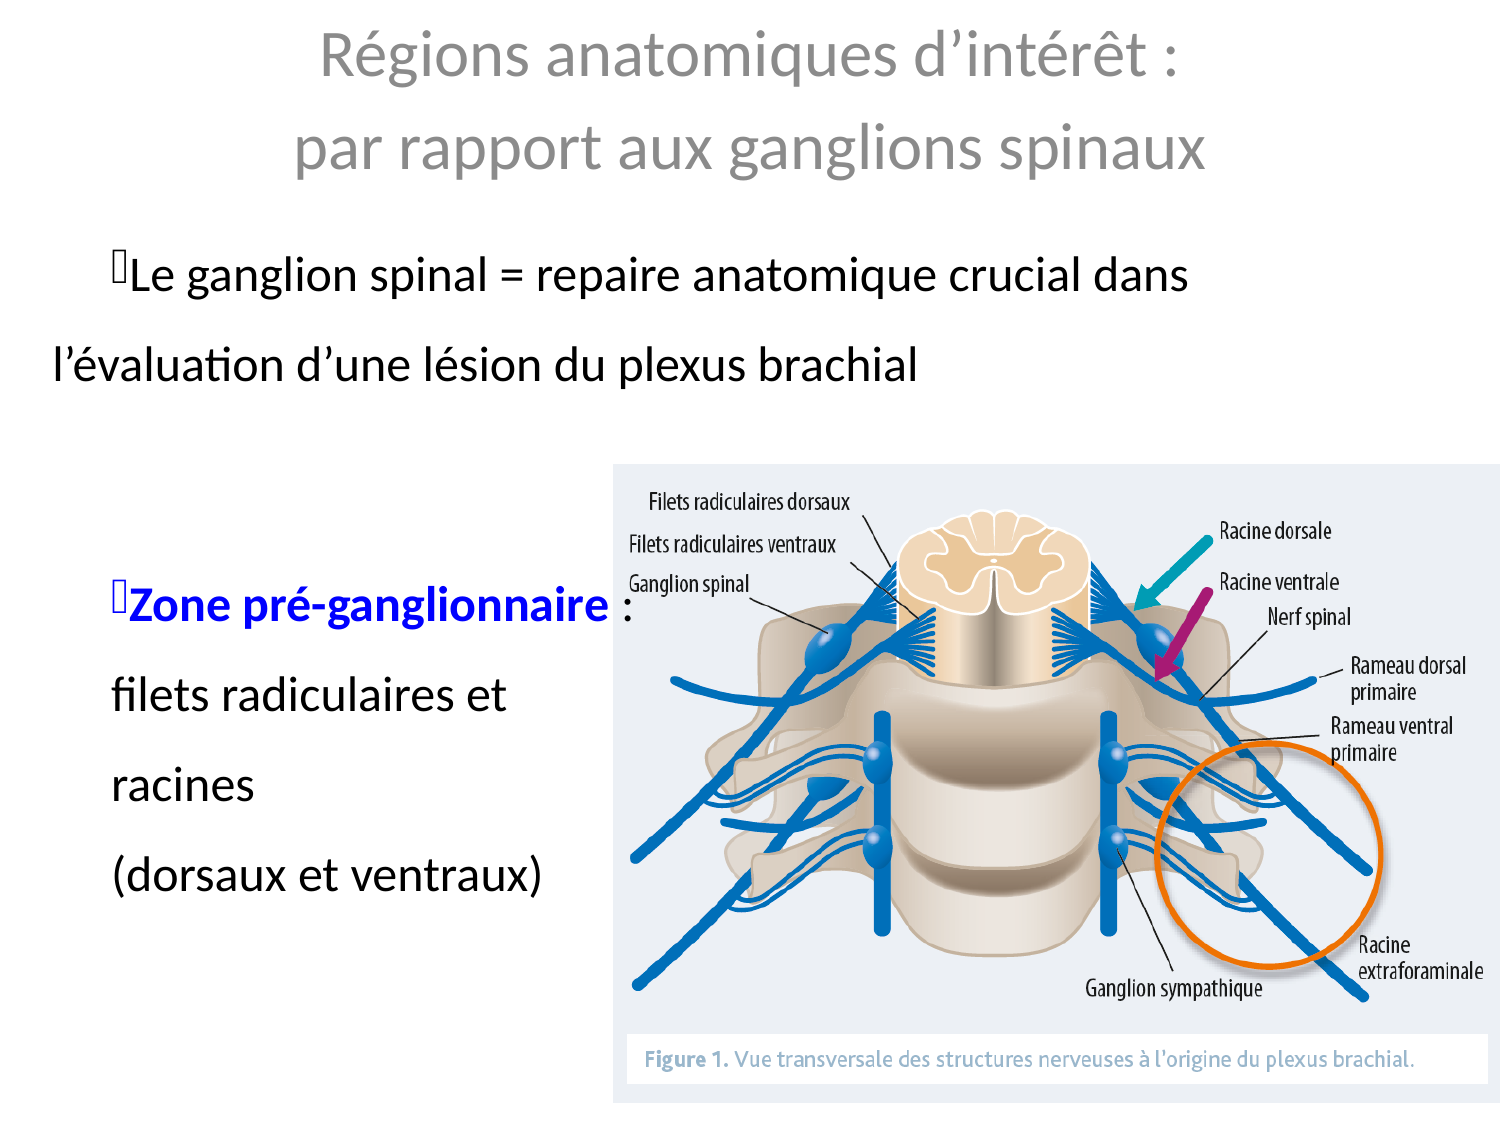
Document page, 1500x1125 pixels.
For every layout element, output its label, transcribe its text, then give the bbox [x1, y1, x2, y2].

text_box Le ganglion spinal = repaire anatomique crucial dans l’évaluation d’une lésion du plexus brachial Zone pré-ganglionnaire : filets radiculaires et racines (dorsaux et ventraux) [37, 204, 1447, 910]
picture [613, 464, 1500, 1103]
text_box Régions anatomiques d’intérêt : par rapport aux ganglions spinaux [224, 1, 1275, 290]
